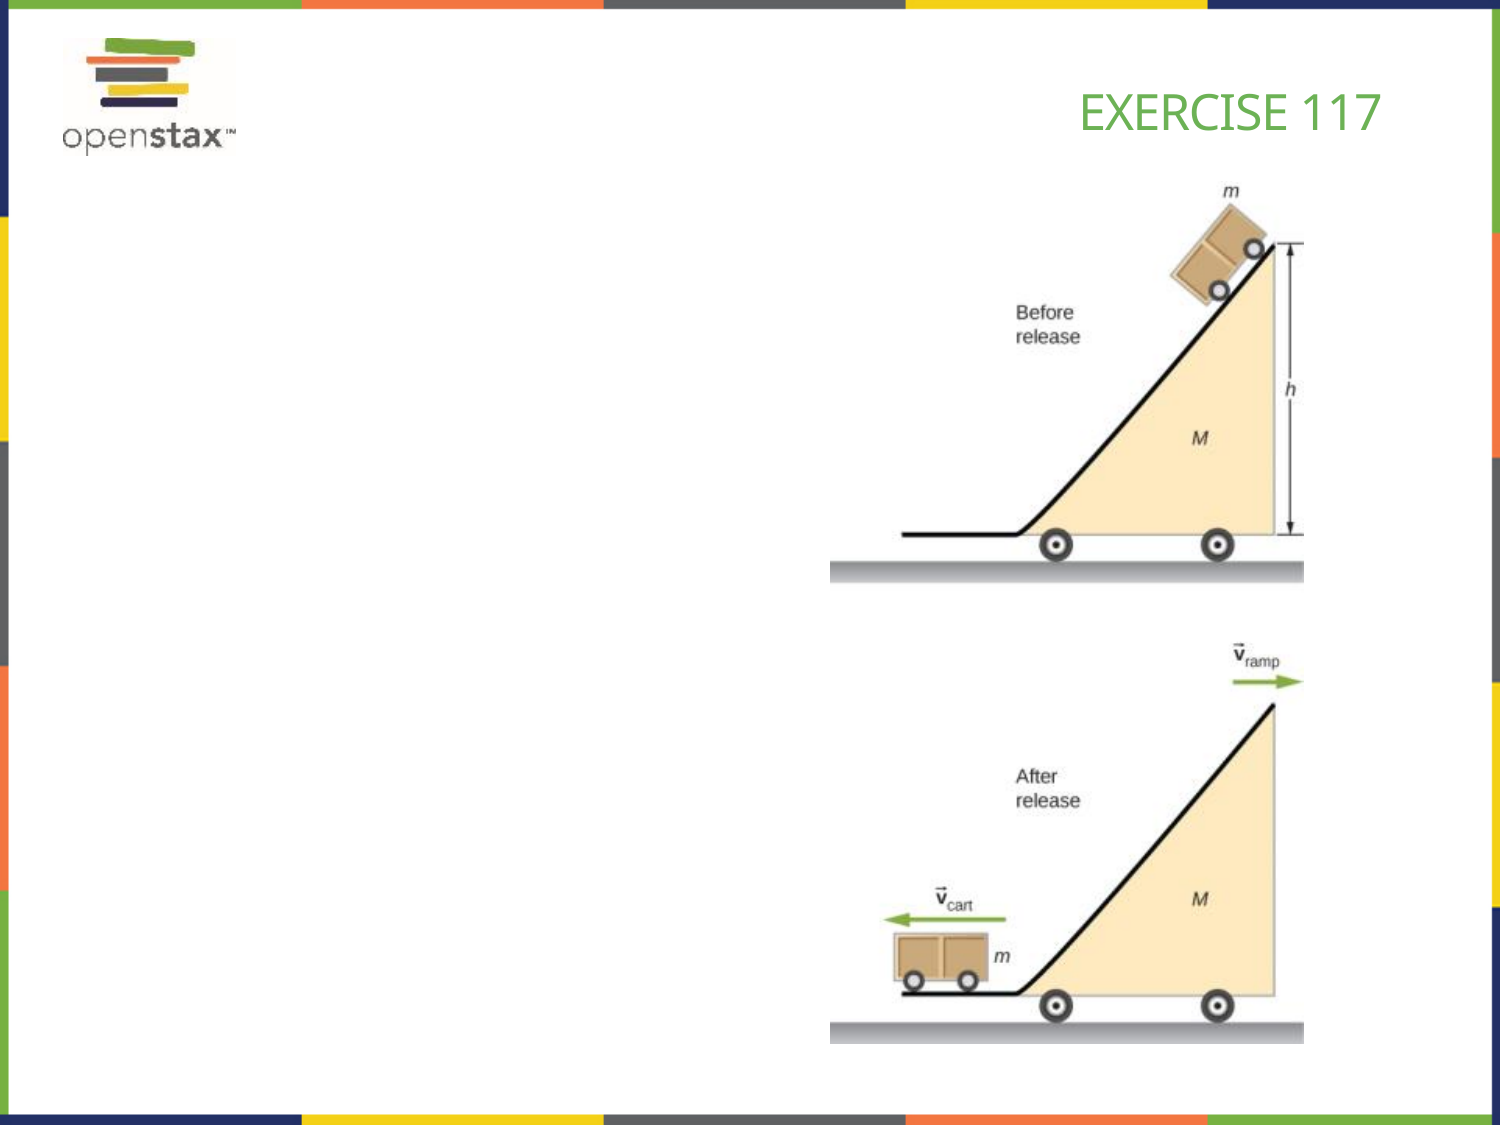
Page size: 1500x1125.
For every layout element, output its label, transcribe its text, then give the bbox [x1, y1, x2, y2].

title Exercise 117 [244, 39, 1398, 148]
picture [0, 0, 1500, 1125]
